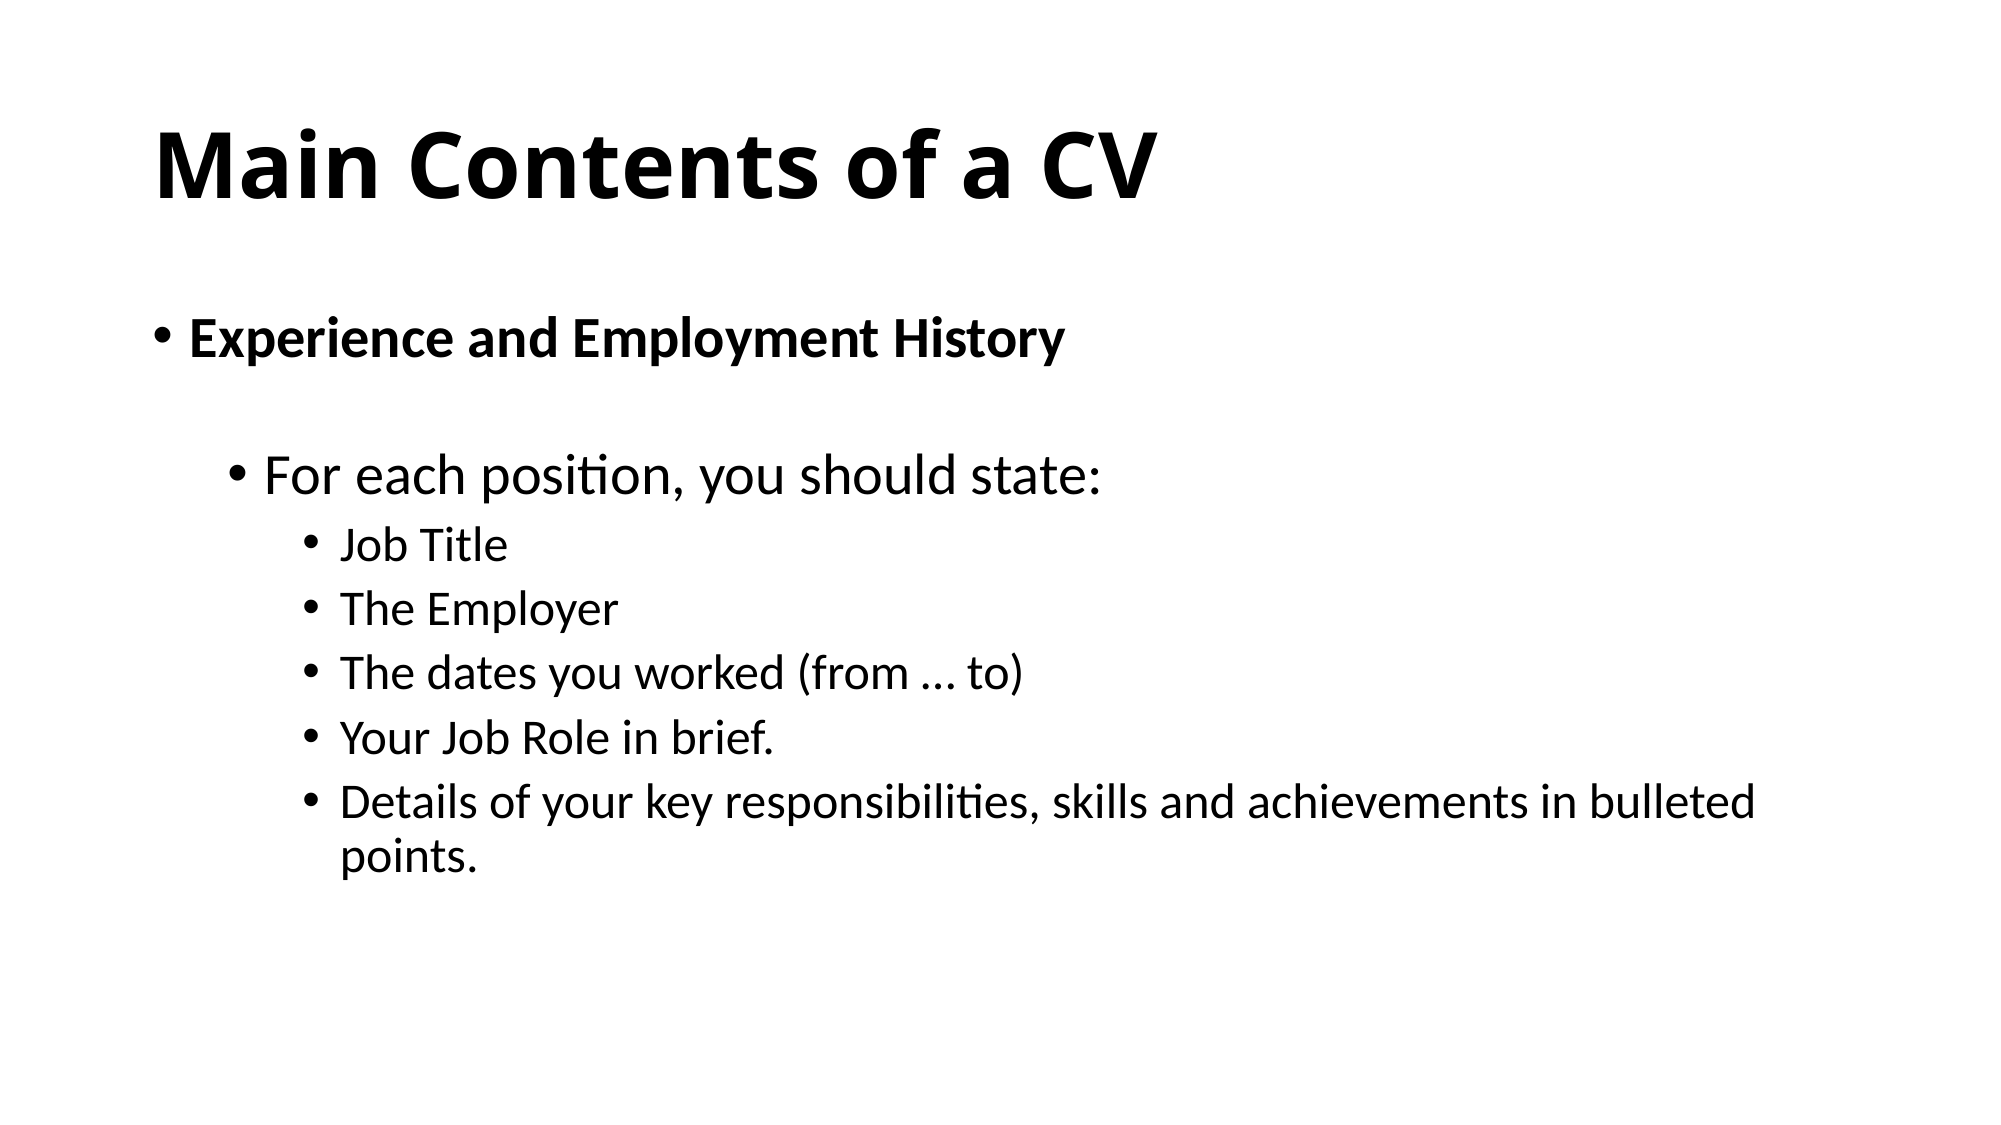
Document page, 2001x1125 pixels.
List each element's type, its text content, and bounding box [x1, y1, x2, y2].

list Experience and Employment History For each position, you should state: Job Title The Employer The dates you worked (from … to) Your Job Role in brief. Details of your key responsibilities, skills and achievements in bulleted points. [137, 299, 1863, 1014]
title Main Contents of a CV [137, 59, 1863, 278]
